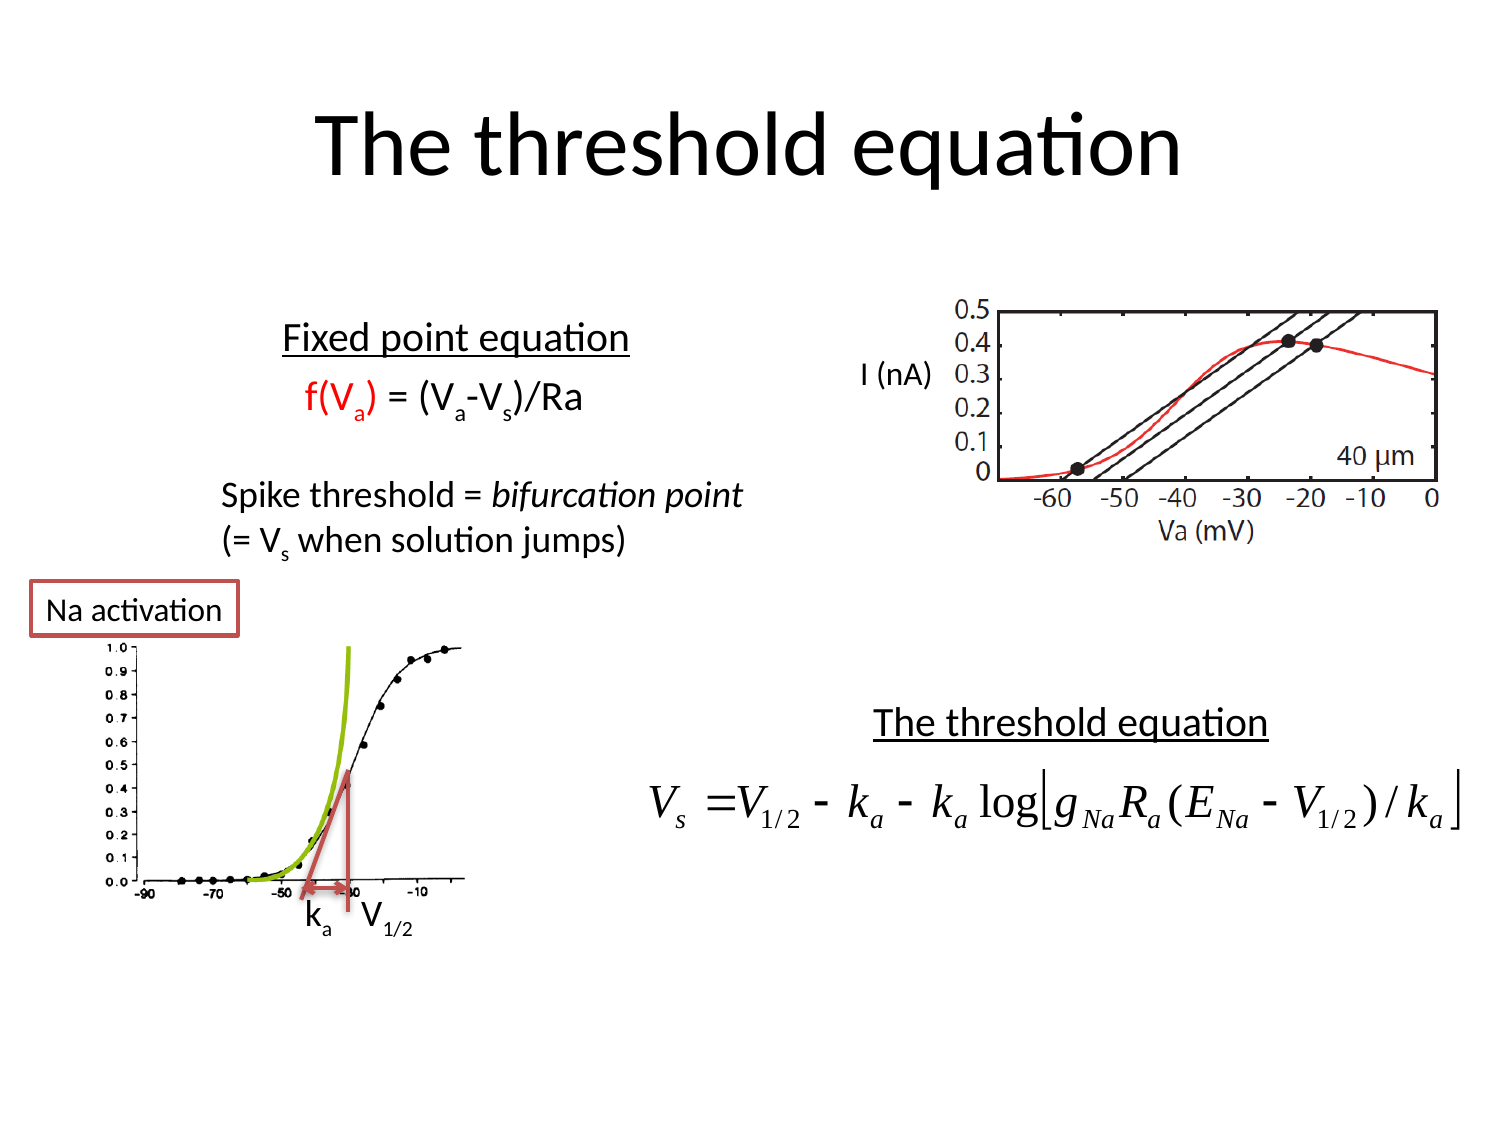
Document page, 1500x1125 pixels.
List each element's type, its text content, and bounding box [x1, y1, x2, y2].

picture [950, 297, 1448, 550]
text_box The threshold equation [858, 687, 1285, 752]
text_box I (nA) [845, 344, 945, 400]
text_box V1/2 [348, 910, 428, 948]
picture [100, 639, 467, 903]
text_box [300, 893, 349, 900]
text_box Na activation [29, 579, 240, 638]
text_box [300, 769, 349, 887]
text_box ka [290, 910, 348, 948]
text_box Fixed point equation [267, 302, 646, 368]
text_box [644, 769, 1468, 841]
text_box Spike threshold = bifurcation point (= Vs when solution jumps) [206, 462, 759, 574]
title The threshold equation [75, 45, 1425, 233]
text_box f(Va) = (Va-Vs)/Ra [289, 368, 599, 434]
